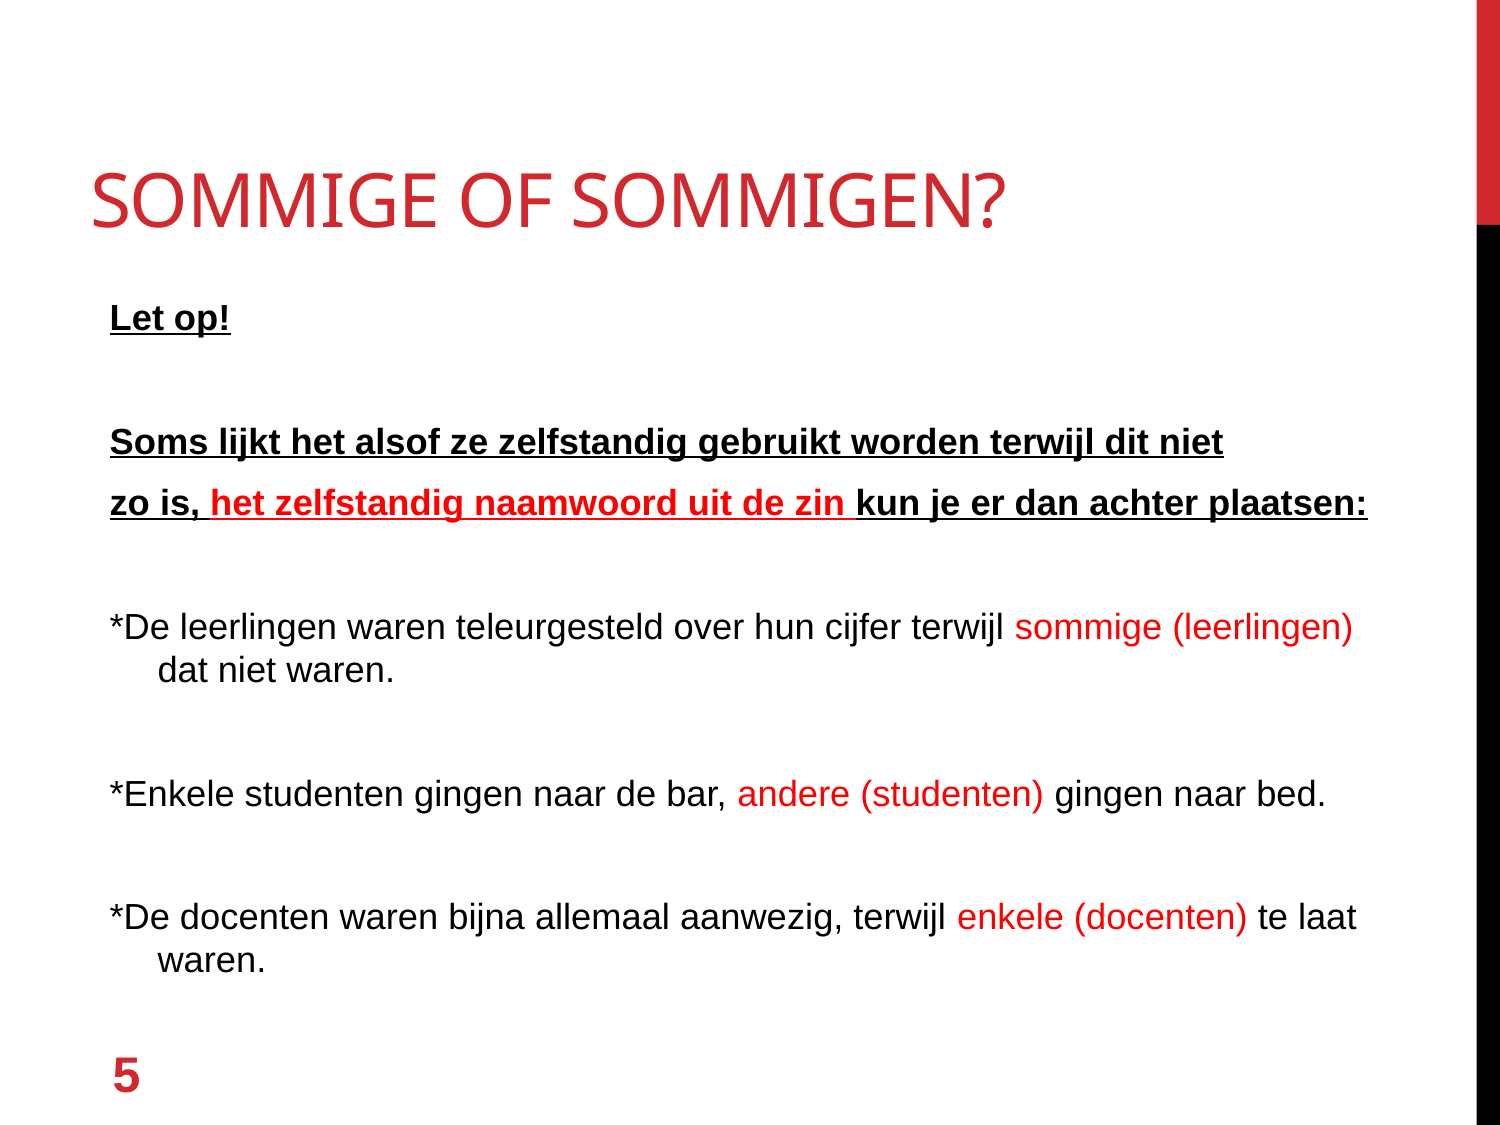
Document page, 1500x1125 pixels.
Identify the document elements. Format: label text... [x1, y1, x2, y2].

list Let op! Soms lijkt het alsof ze zelfstandig gebruikt worden terwijl dit niet zo is, het zelfstandig naamwoord uit de zin kun je er dan achter plaatsen: *De leerlingen waren teleurgesteld over hun cijfer terwijl sommige (leerlingen) dat niet waren. *Enkele studenten gingen naar de bar, andere (studenten) gingen naar bed. *De docenten waren bijna allemaal aanwezig, terwijl enkele (docenten) te laat waren. [94, 287, 1388, 1009]
title Sommige of sommigen? [75, 25, 1025, 250]
slide_number 5 [112, 1058, 160, 1088]
